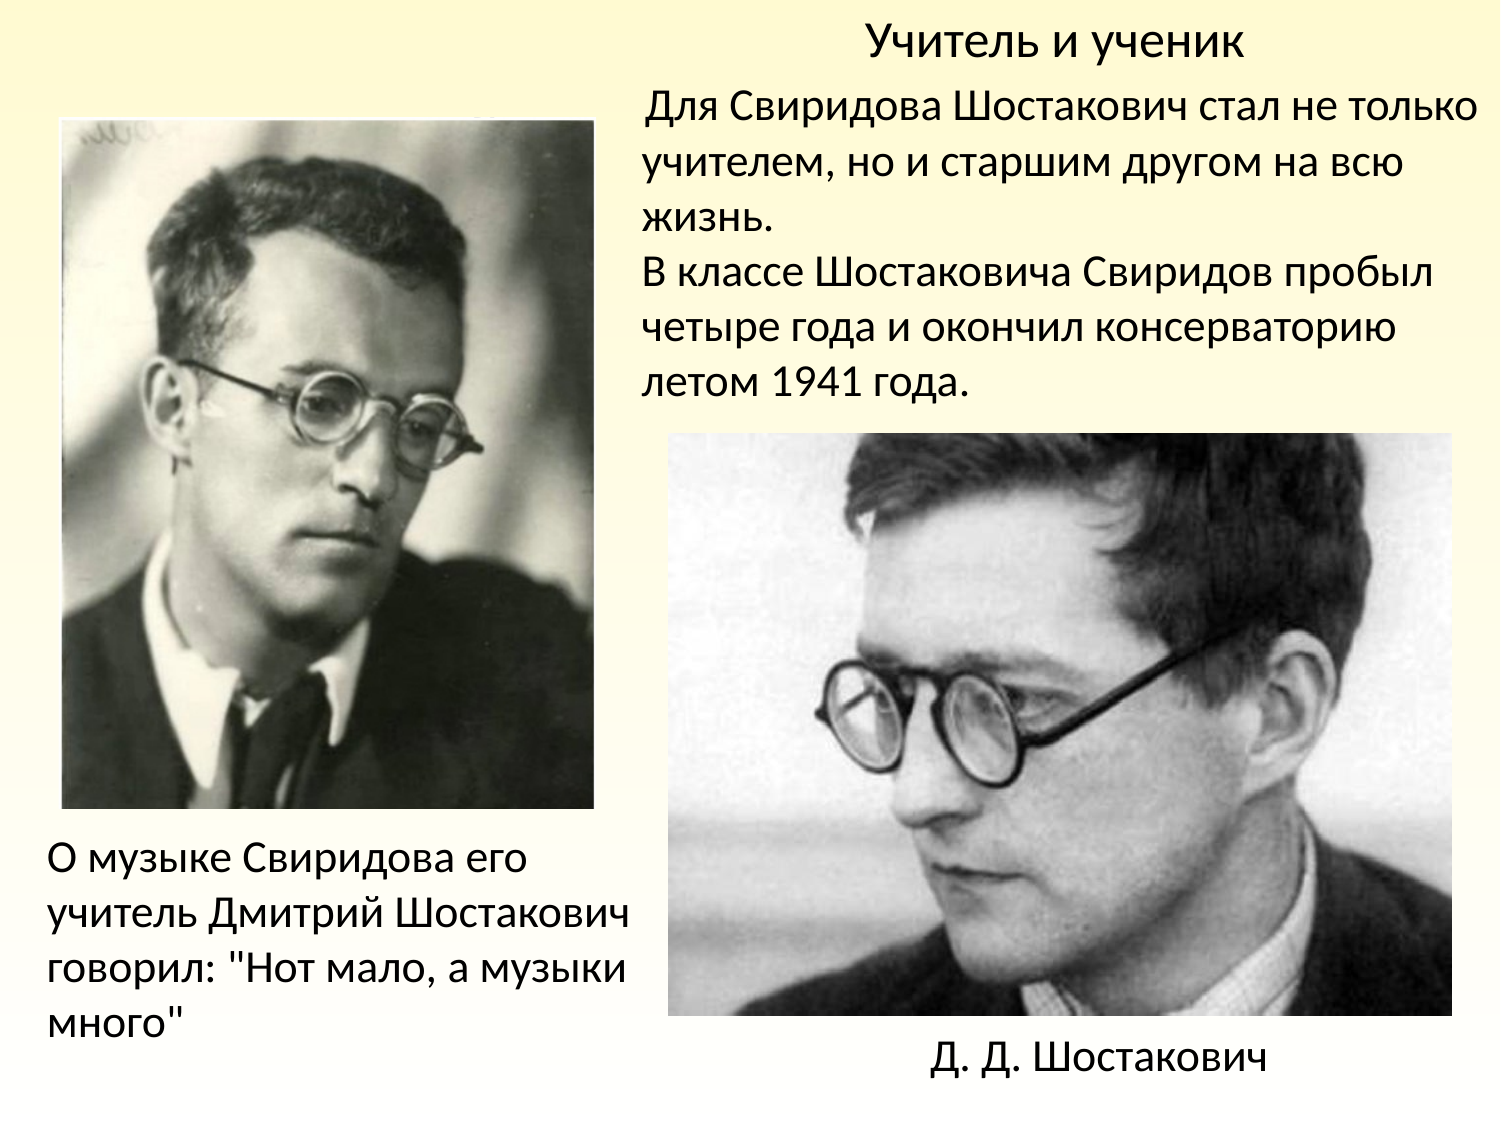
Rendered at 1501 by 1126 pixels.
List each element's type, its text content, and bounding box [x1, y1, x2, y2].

picture [58, 117, 597, 809]
picture [667, 433, 1452, 1017]
text_box Д. Д. Шостакович [914, 1024, 1285, 1087]
text_box Учитель и ученик Для Свиридова Шостакович стал не только учителем, но и старшим другом на всю жизнь. В классе Шостаковича Свиридов пробыл четыре года и окончил консерваторию летом 1941 года. [609, 0, 1501, 412]
text_box О музыке Свиридова его учитель Дмитрий Шостакович говорил: "Нот мало, а музыки много" [35, 820, 670, 1052]
